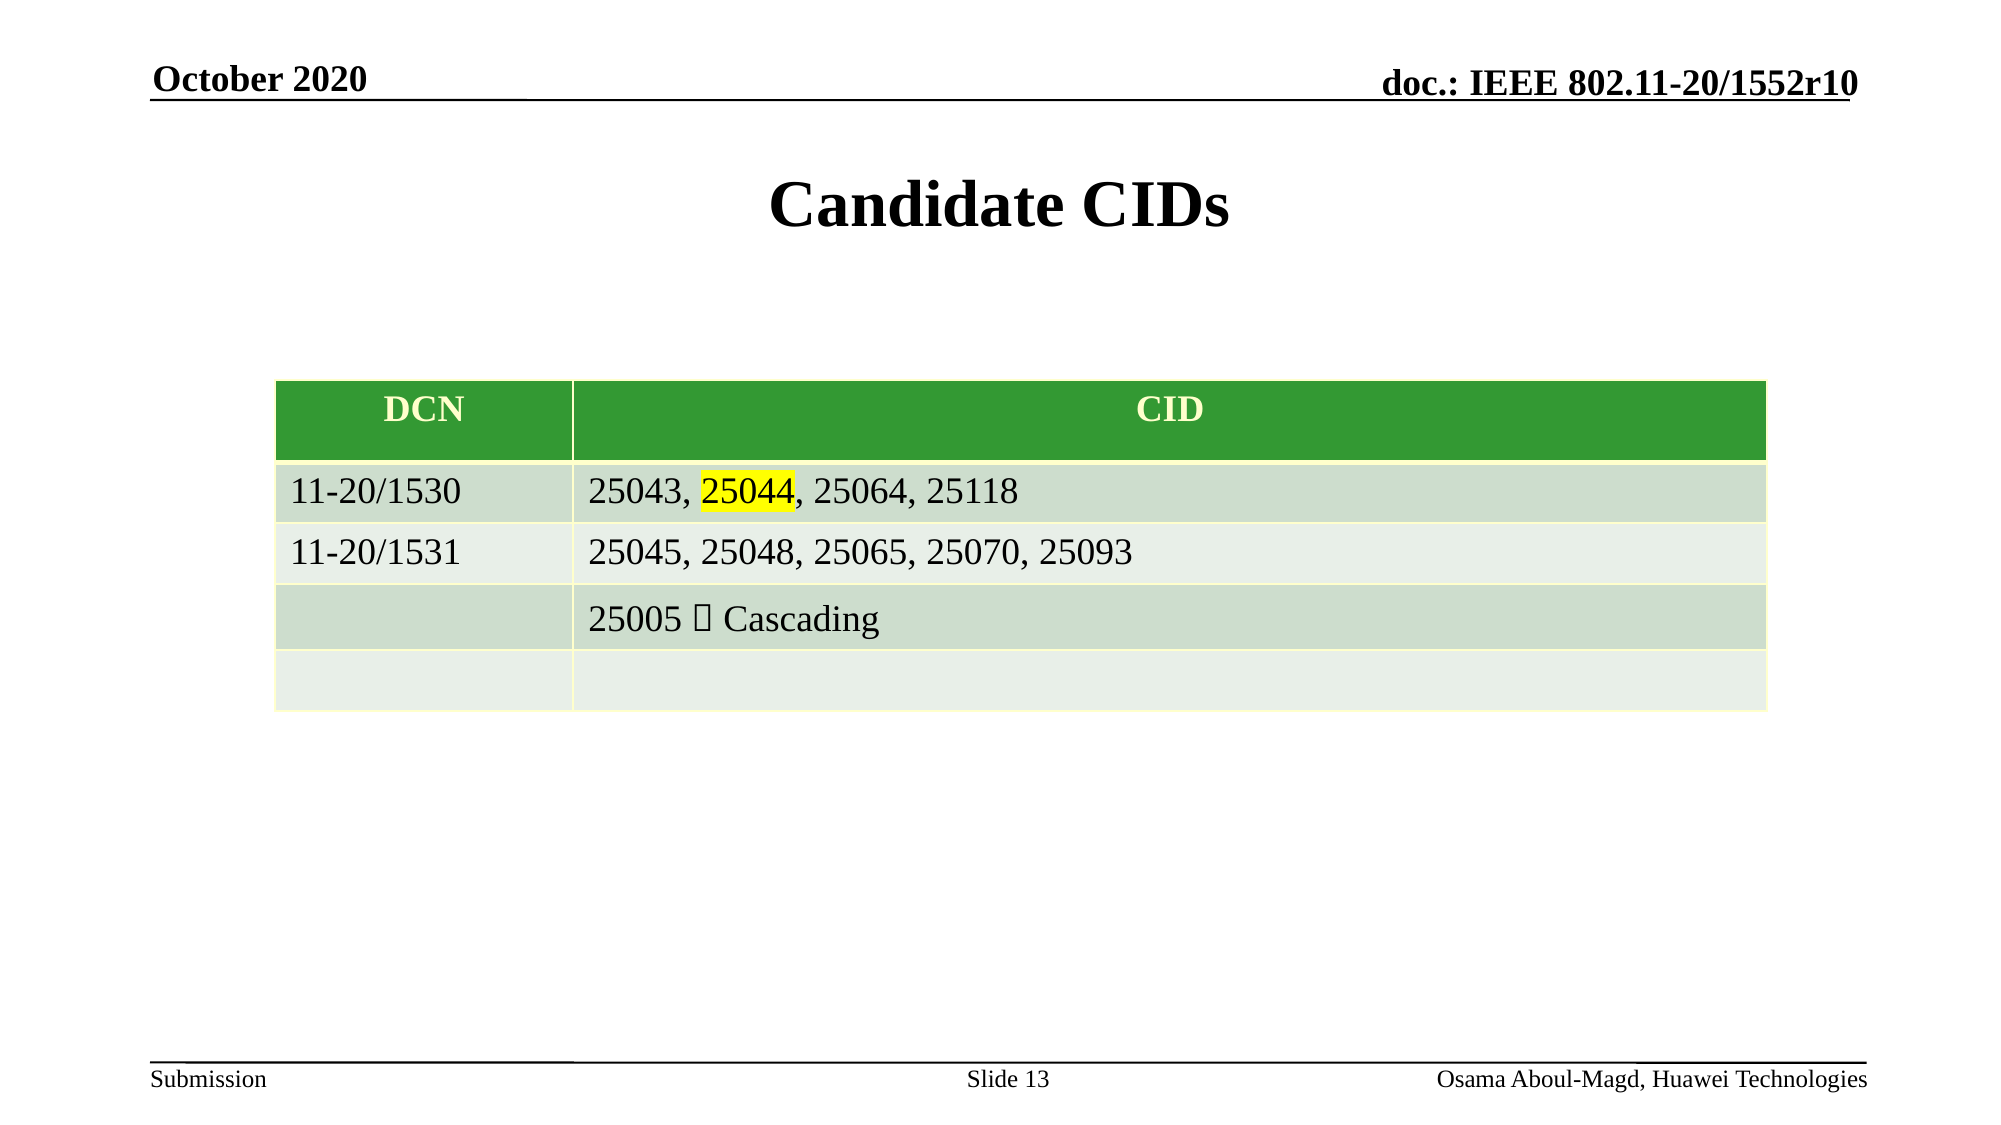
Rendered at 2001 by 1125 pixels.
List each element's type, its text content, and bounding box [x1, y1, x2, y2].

table_cell [276, 651, 572, 710]
table_cell 25045, 25048, 25065, 25070, 25093 [574, 524, 1766, 583]
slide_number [152, 54, 563, 100]
table_cell 11-20/1530 [276, 465, 572, 522]
slide_number Slide 13 [950, 1061, 1067, 1123]
table_cell 25043, 25044, 25064, 25118 [574, 465, 1766, 522]
table_header DCN [276, 381, 572, 460]
table_cell [574, 651, 1766, 710]
table_header CID [574, 381, 1766, 460]
title Candidate CIDs [149, 112, 1850, 288]
table_cell [276, 585, 572, 649]
table_cell 25005  Cascading [574, 585, 1766, 649]
footer Osama Aboul-Magd, Huawei Technologies [1171, 1061, 1869, 1093]
table_cell 11-20/1531 [276, 524, 572, 583]
